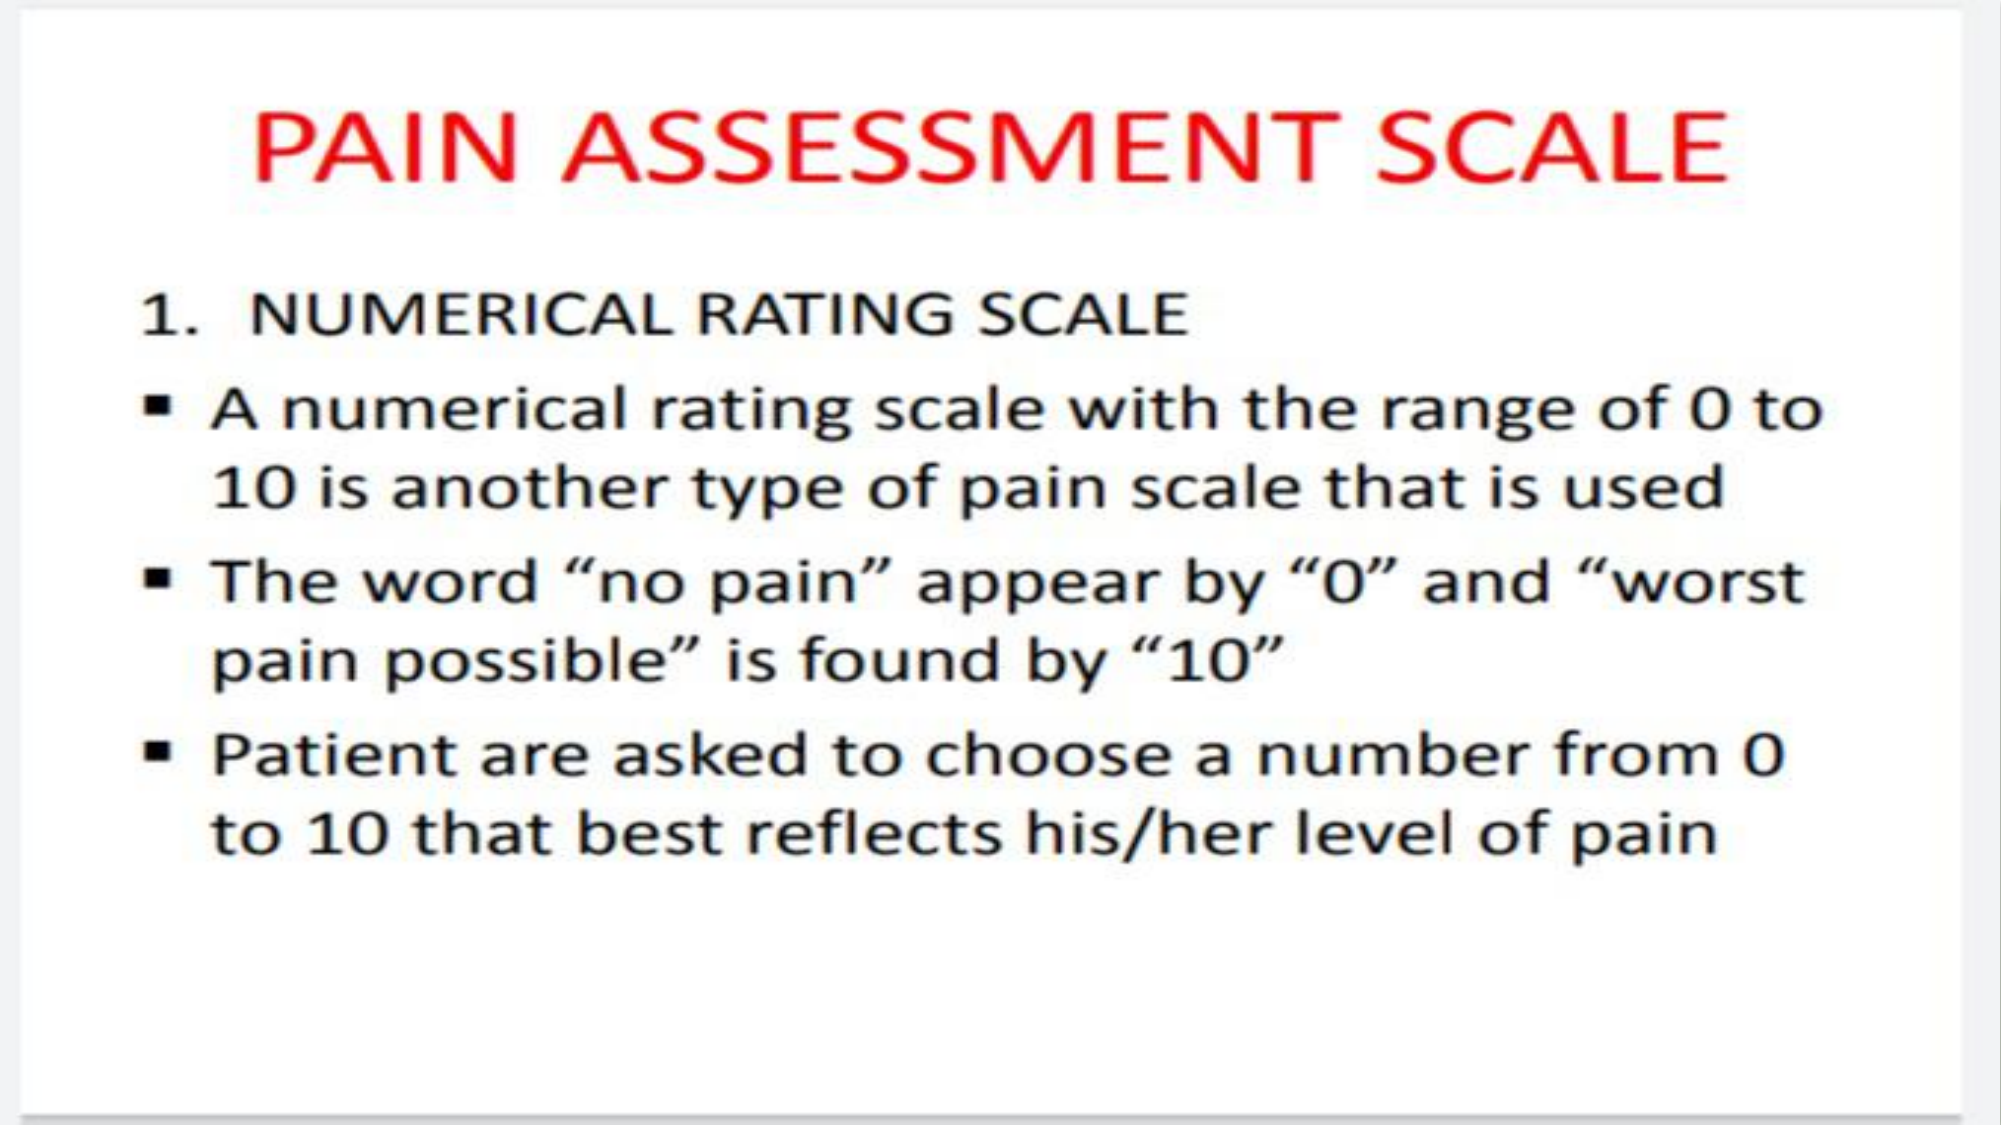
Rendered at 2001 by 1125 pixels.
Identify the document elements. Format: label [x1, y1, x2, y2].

list [0, 0, 2000, 1125]
